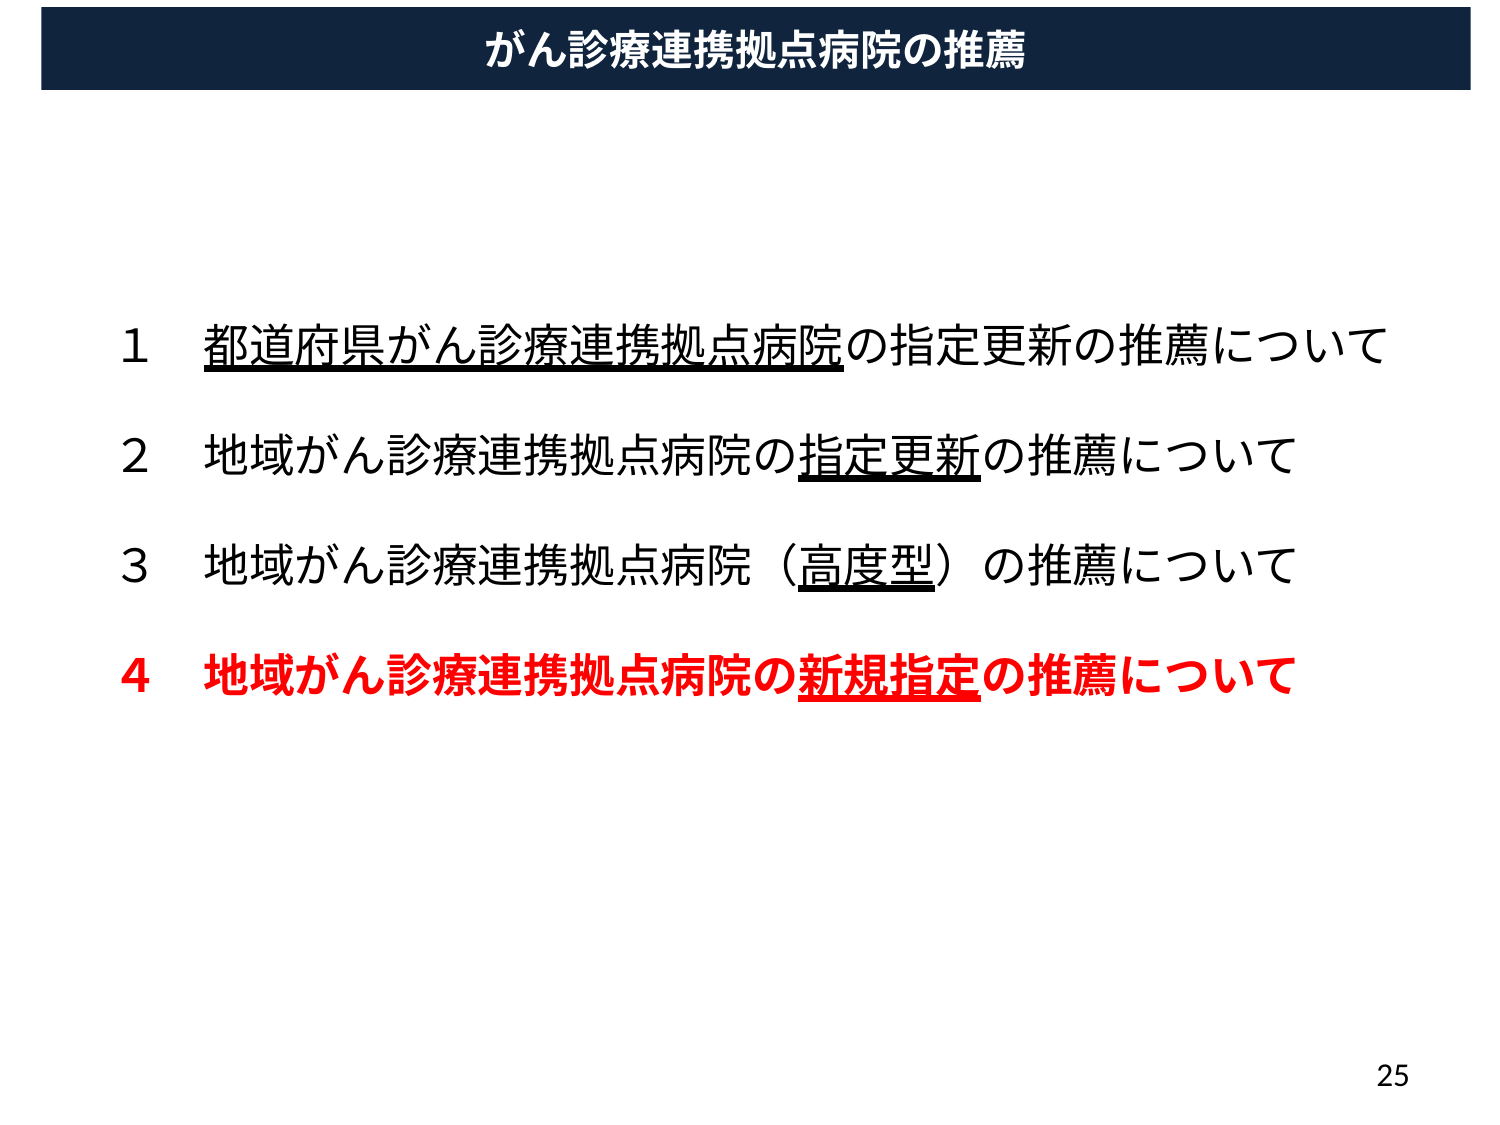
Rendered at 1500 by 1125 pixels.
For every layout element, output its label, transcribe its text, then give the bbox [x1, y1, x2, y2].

text_box がん診療連携拠点病院の推薦 [41, 7, 1471, 90]
slide_number 25 [1074, 1042, 1425, 1103]
text_box １ 都道府県がん診療連携拠点病院の指定更新の推薦について ２ 地域がん診療連携拠点病院の指定更新の推薦について ３ 地域がん診療連携拠点病院（高度型）の推薦について ４ 地域がん診療連携拠点病院の新規指定の推薦について [88, 292, 1414, 764]
